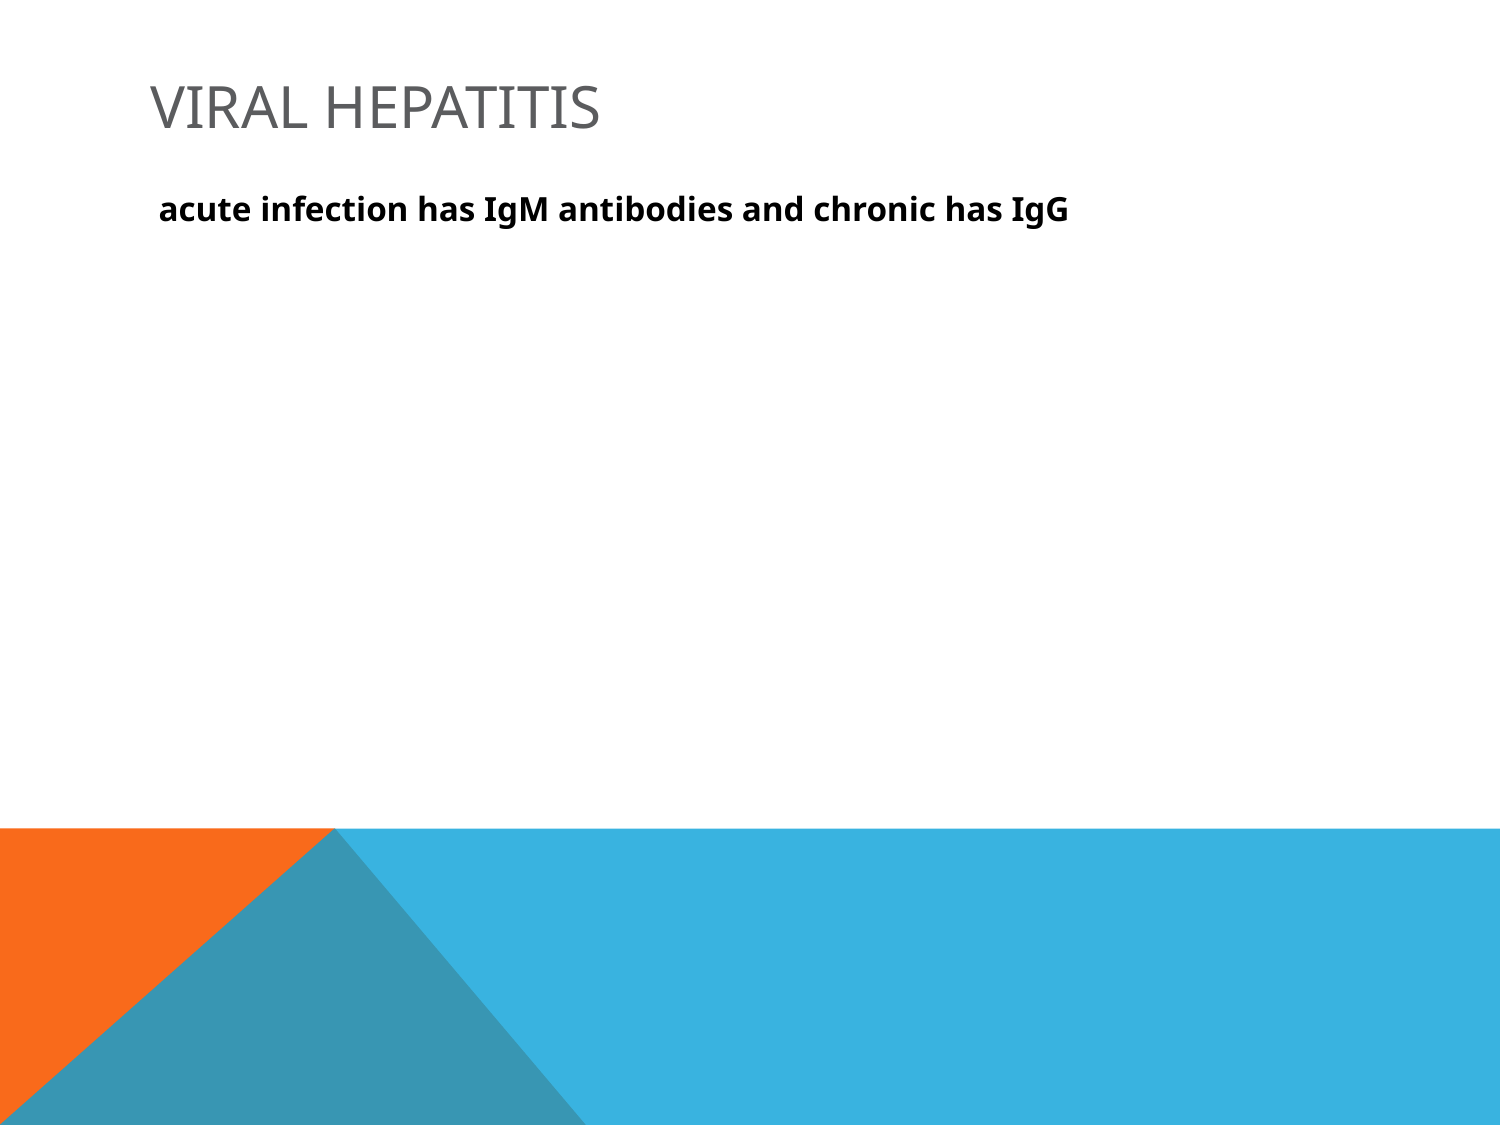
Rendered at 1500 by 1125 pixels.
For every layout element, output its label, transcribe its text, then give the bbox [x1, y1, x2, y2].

title VIRAL HEPATITIS [135, 60, 1369, 150]
list acute infection has IgM antibodies and chronic has IgG [135, 180, 1369, 768]
